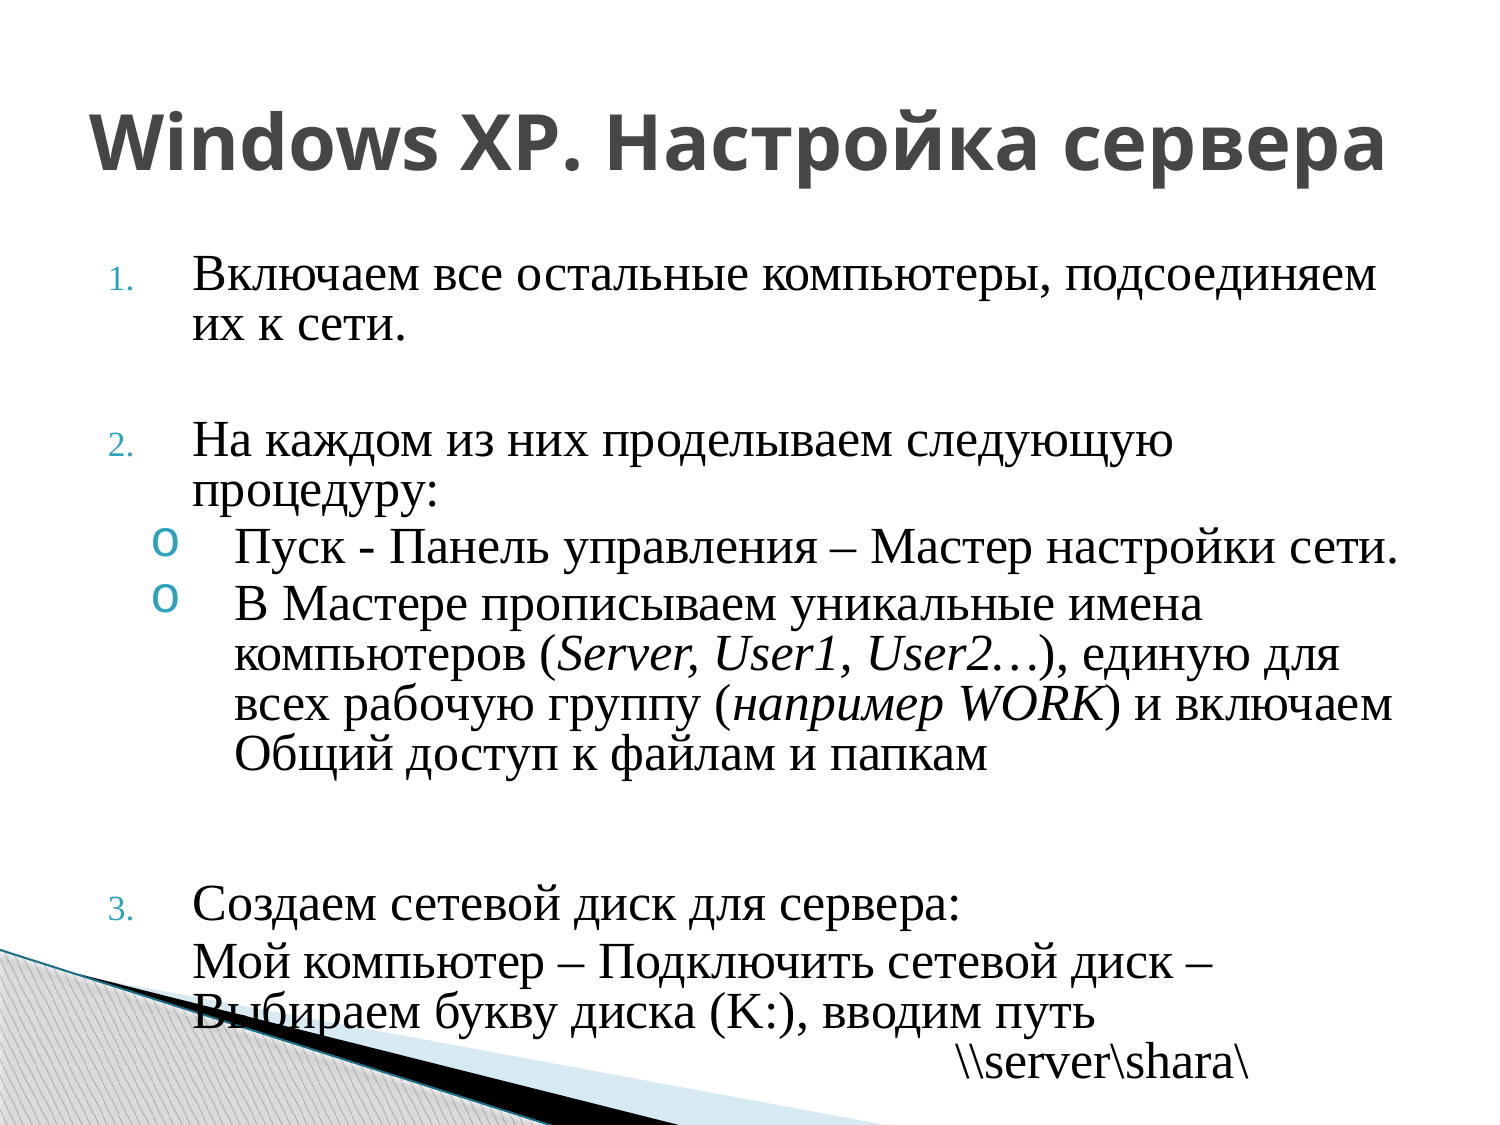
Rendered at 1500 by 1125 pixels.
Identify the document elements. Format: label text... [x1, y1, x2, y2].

list Включаем все остальные компьютеры, подсоединяем их к сети. На каждом из них проделываем следующую процедуру: Пуск - Панель управления – Мастер настройки сети. В Мастере прописываем уникальные имена компьютеров (Server, User1, User2…), единую для всех рабочую группу (например WORK) и включаем Общий доступ к файлам и папкам Создаем сетевой диск для сервера: Мой компьютер – Подключить сетевой диск – Выбираем букву диска (K:), вводим путь \\server\shara\ [74, 242, 1426, 986]
title Windows XP. Настройка сервера [75, 45, 1425, 233]
